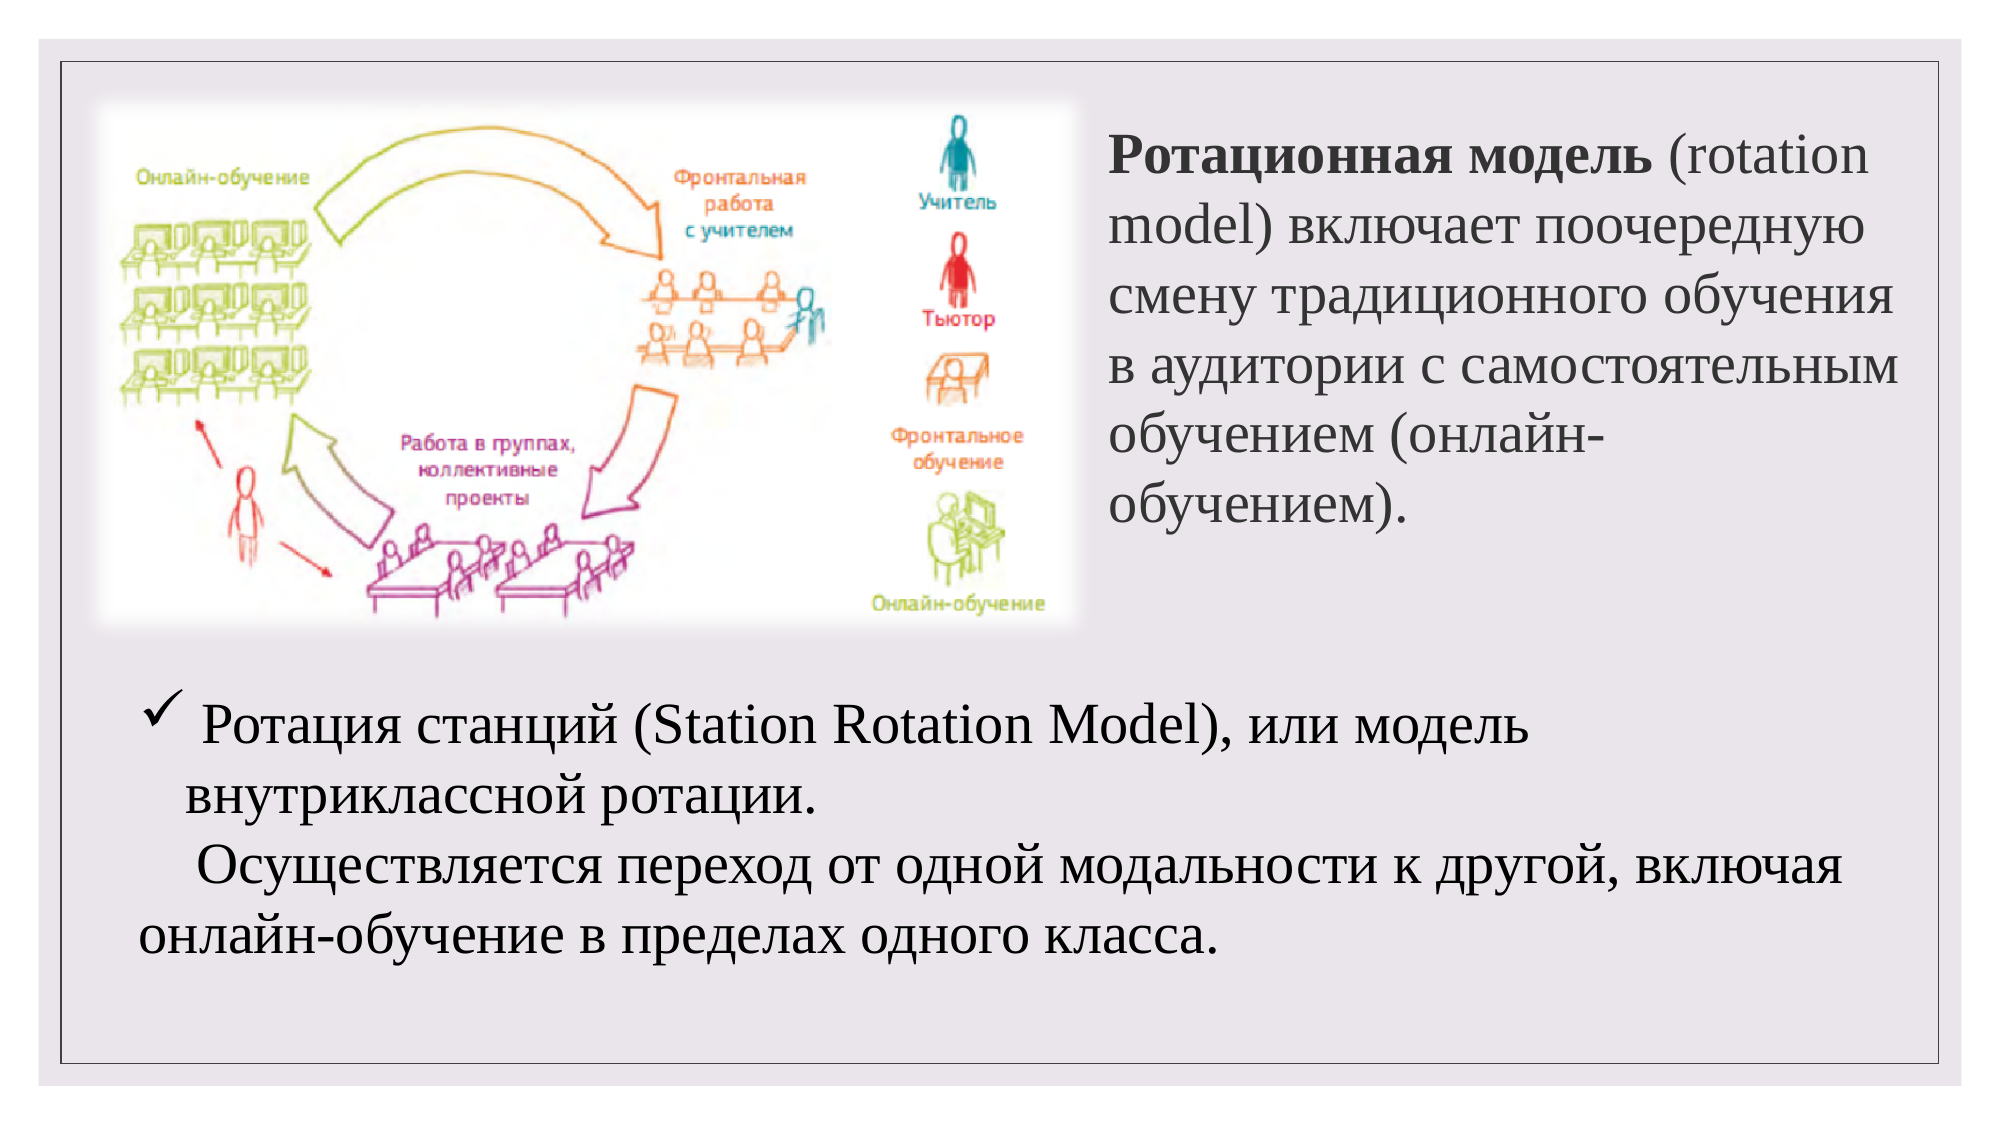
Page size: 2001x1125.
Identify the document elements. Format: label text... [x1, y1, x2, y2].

text_box Ротационная модель (rotation model) включает поочередную смену традиционного обучения в аудитории с самостоятельным обучением (онлайн-обучением). [1100, 107, 1915, 542]
picture [79, 84, 1095, 645]
text_box Ротация станций (Station Rotation Model), или модель внутриклассной ротации. Осуществляется переход от одной модальности к другой, включая онлайн-обучение в пределах одного класса. [123, 678, 1915, 1018]
